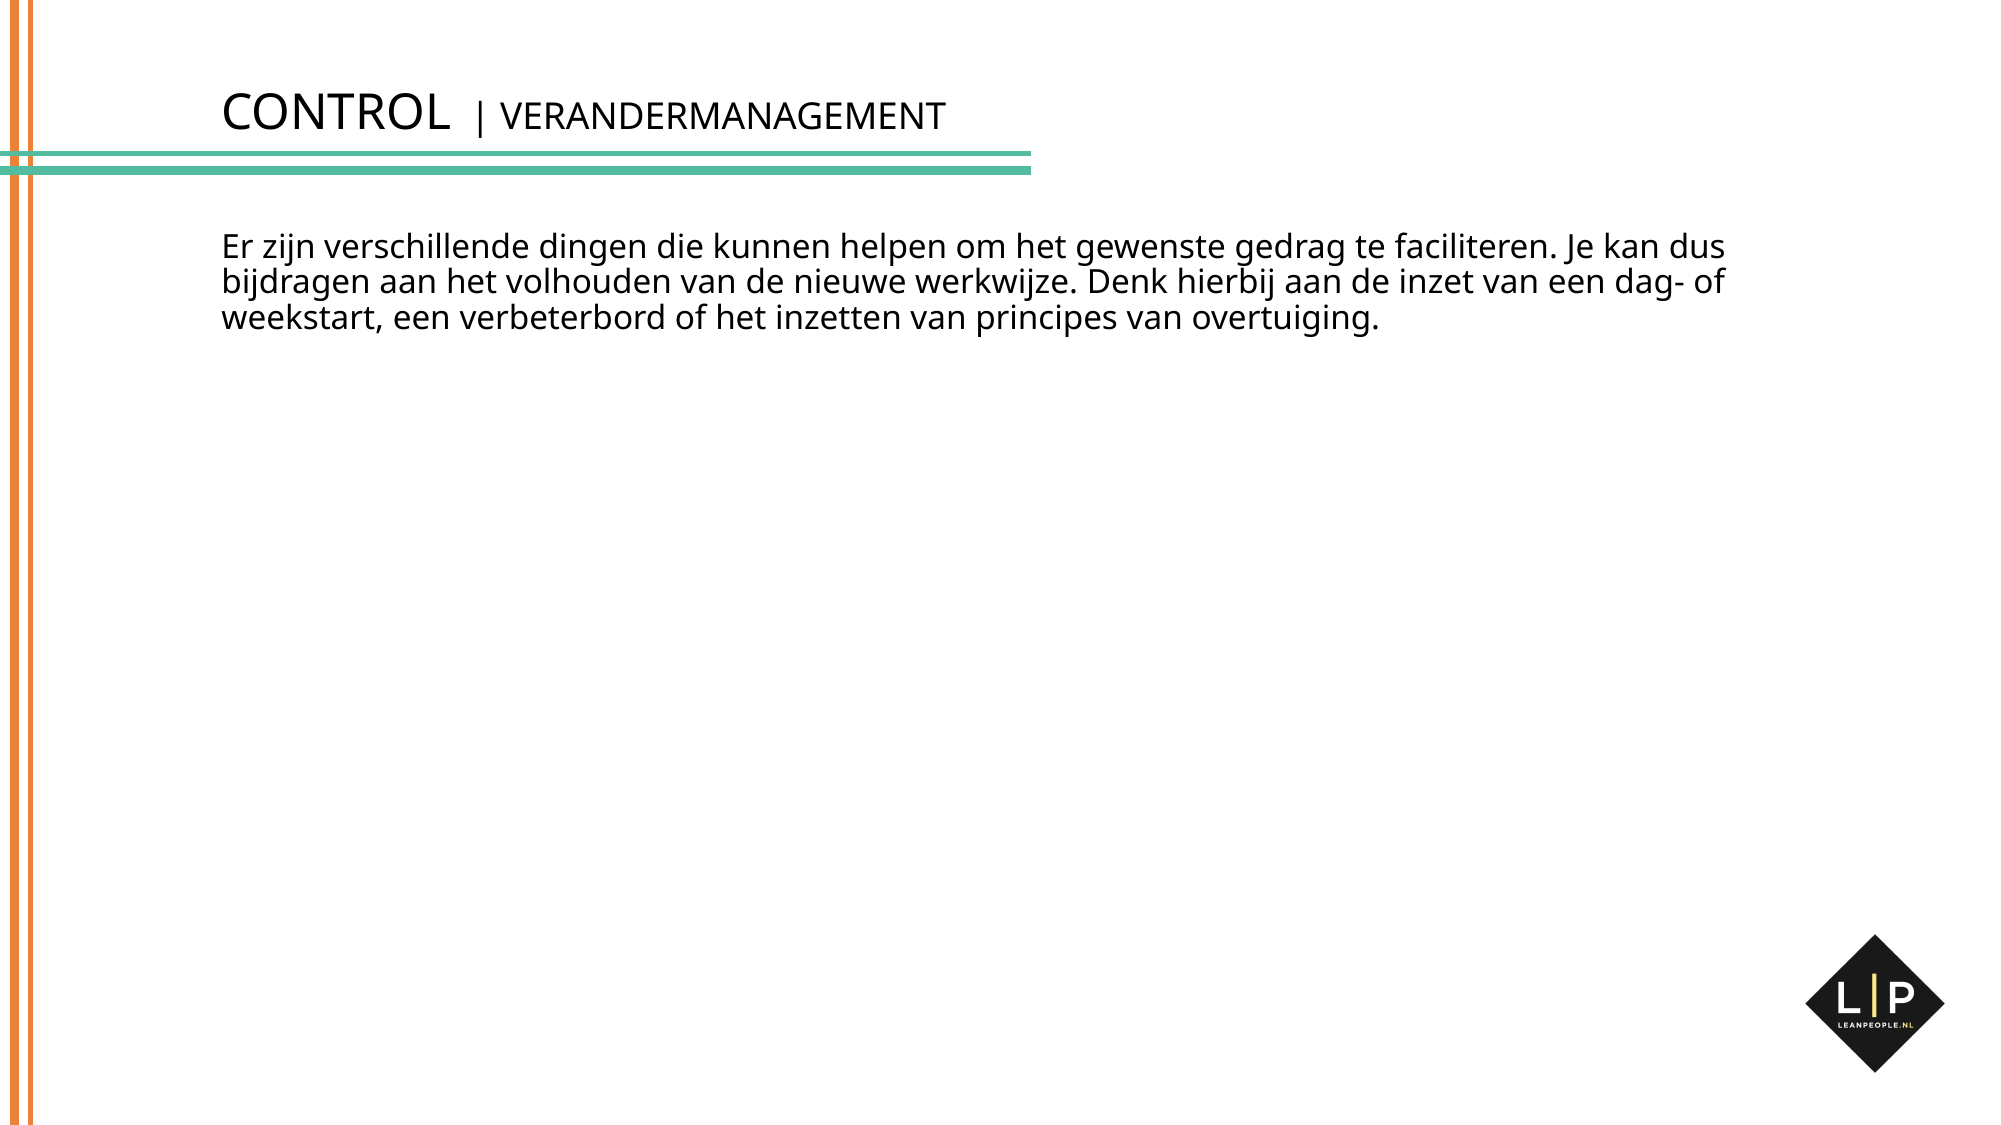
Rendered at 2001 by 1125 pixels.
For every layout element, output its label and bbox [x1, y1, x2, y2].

text_box [0, 0, 1949, 1125]
